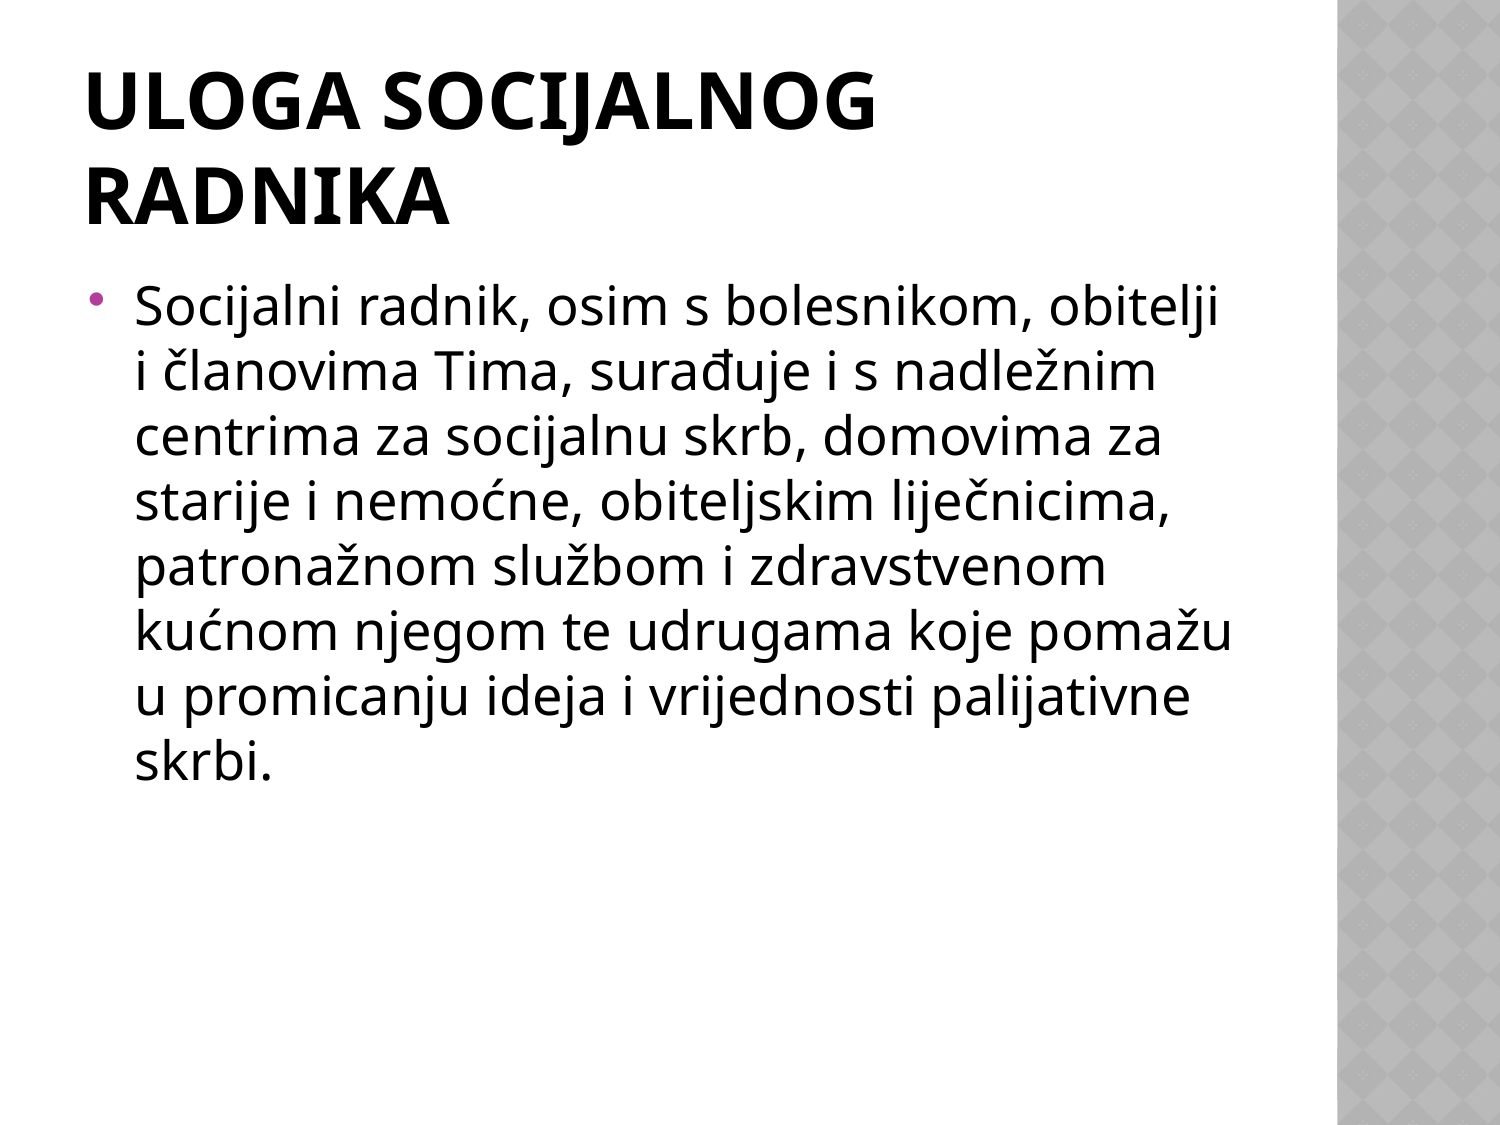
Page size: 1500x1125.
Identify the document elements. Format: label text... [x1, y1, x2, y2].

title ULOGA SOCIJALNOG RADNIKA [75, 52, 1263, 240]
list Socijalni radnik, osim s bolesnikom, obitelji i članovima Tima, surađuje i s nadležnim centrima za socijalnu skrb, domovima za starije i nemoćne, obiteljskim liječnicima, patronažnom službom i zdravstvenom kućnom njegom te udrugama koje pomažu u promicanju ideja i vrijednosti palijativne skrbi. [75, 264, 1263, 1059]
